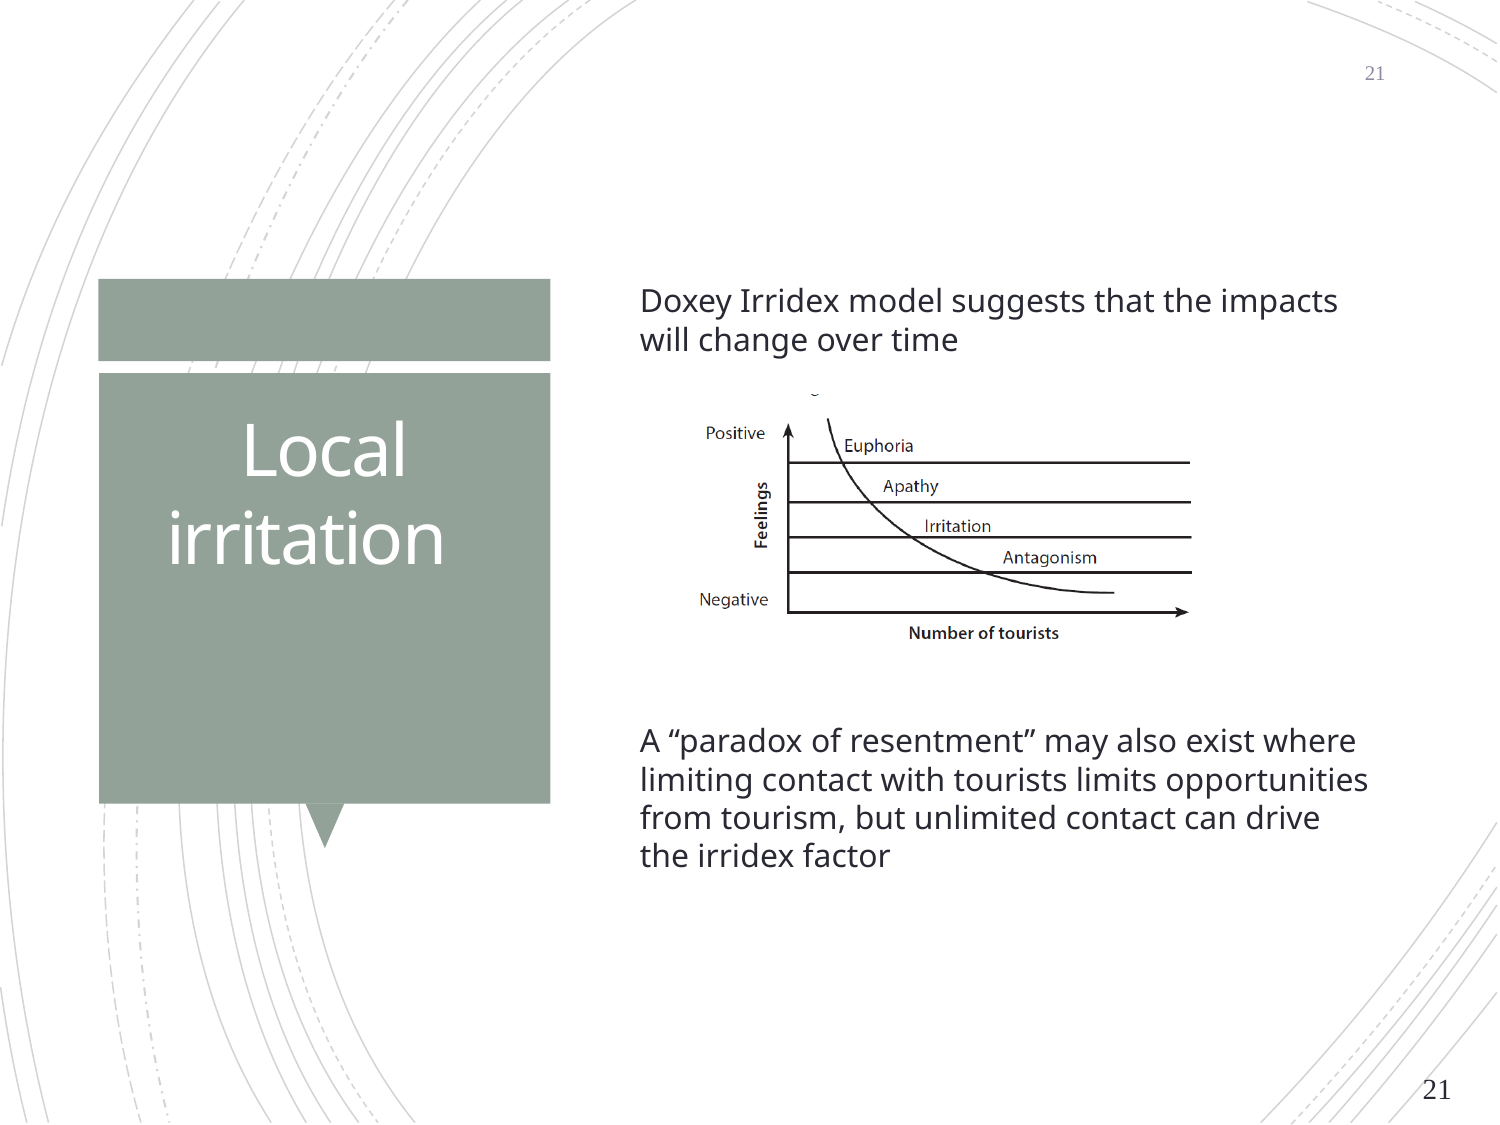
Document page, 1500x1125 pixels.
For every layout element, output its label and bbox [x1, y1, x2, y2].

text_box [0, 0, 1498, 1125]
picture [671, 393, 1261, 659]
text_box [98, 278, 551, 849]
